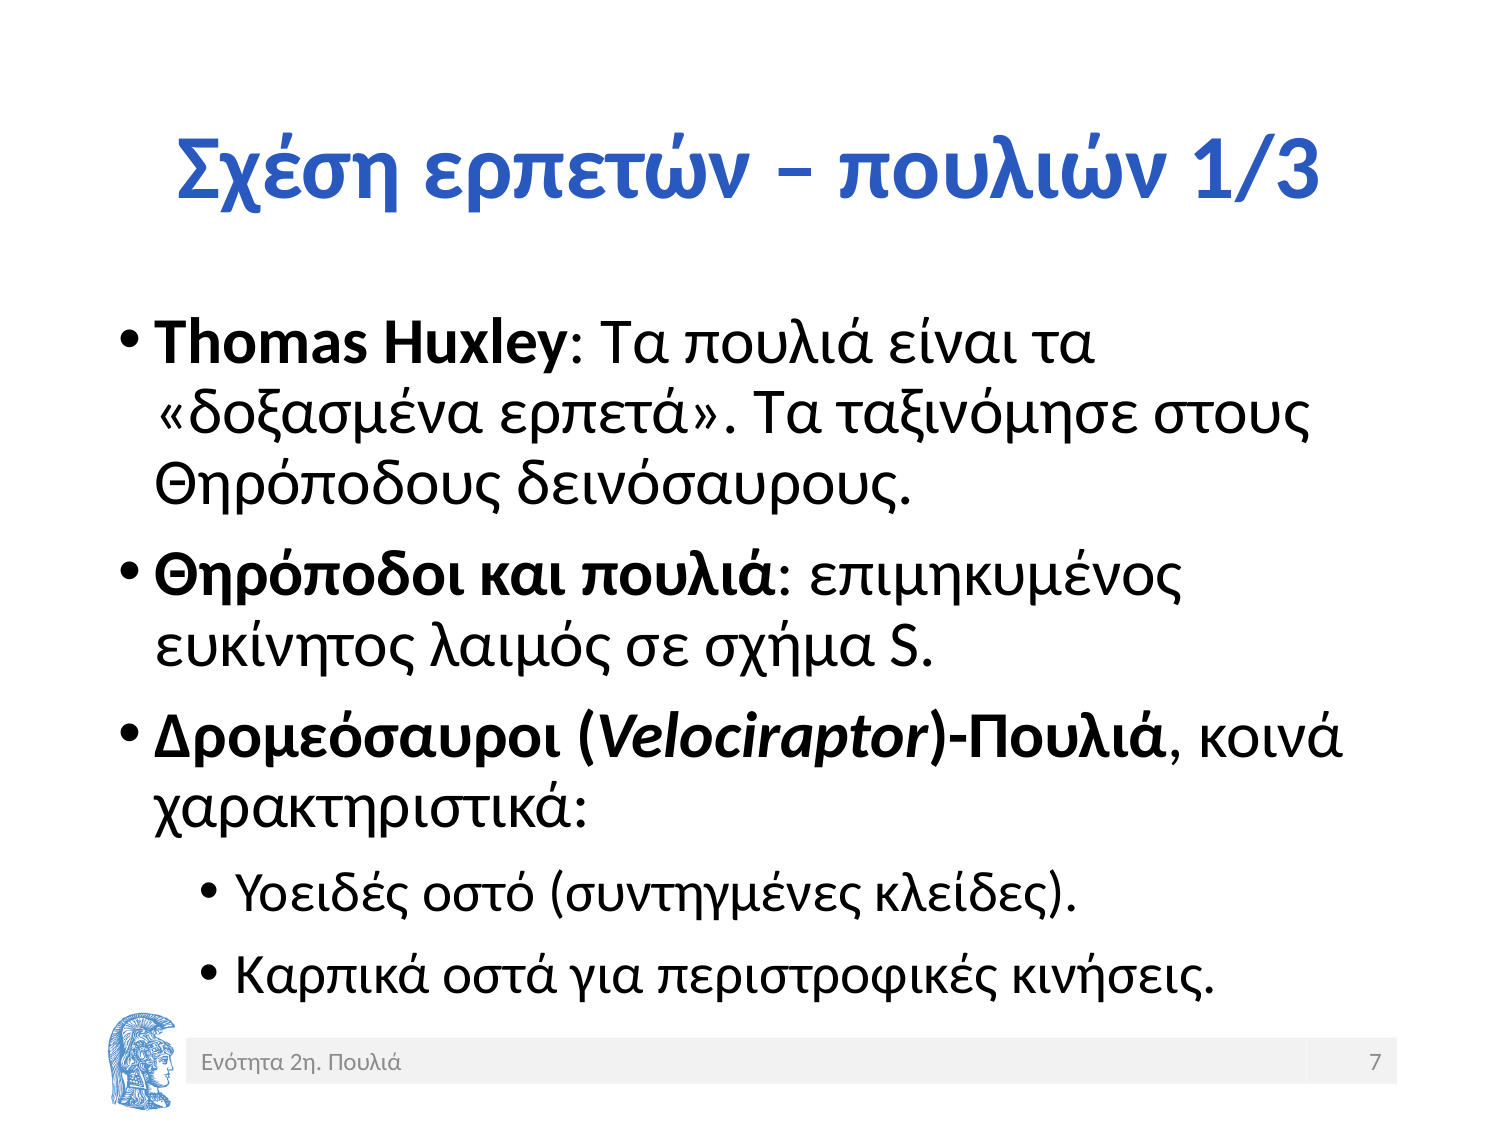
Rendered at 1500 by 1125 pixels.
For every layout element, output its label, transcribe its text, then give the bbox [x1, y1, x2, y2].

list Thomas Huxley: Τα πουλιά είναι τα «δοξασμένα ερπετά». Τα ταξινόμησε στους Θηρόποδους δεινόσαυρους. Θηρόποδοι και πουλιά: επιμηκυμένος ευκίνητος λαιμός σε σχήμα S. Δρομεόσαυροι (Velociraptor)-Πουλιά, κοινά χαρακτηριστικά: Υοειδές οστό (συντηγμένες κλείδες). Καρπικά οστά για περιστροφικές κινήσεις. [103, 299, 1397, 1014]
footer Ενότητα 2η. Πουλιά [186, 1037, 1306, 1084]
slide_number 7 [1306, 1037, 1397, 1084]
picture [103, 1014, 186, 1114]
title Σχέση ερπετών – πουλιών 1/3 [103, 59, 1397, 278]
